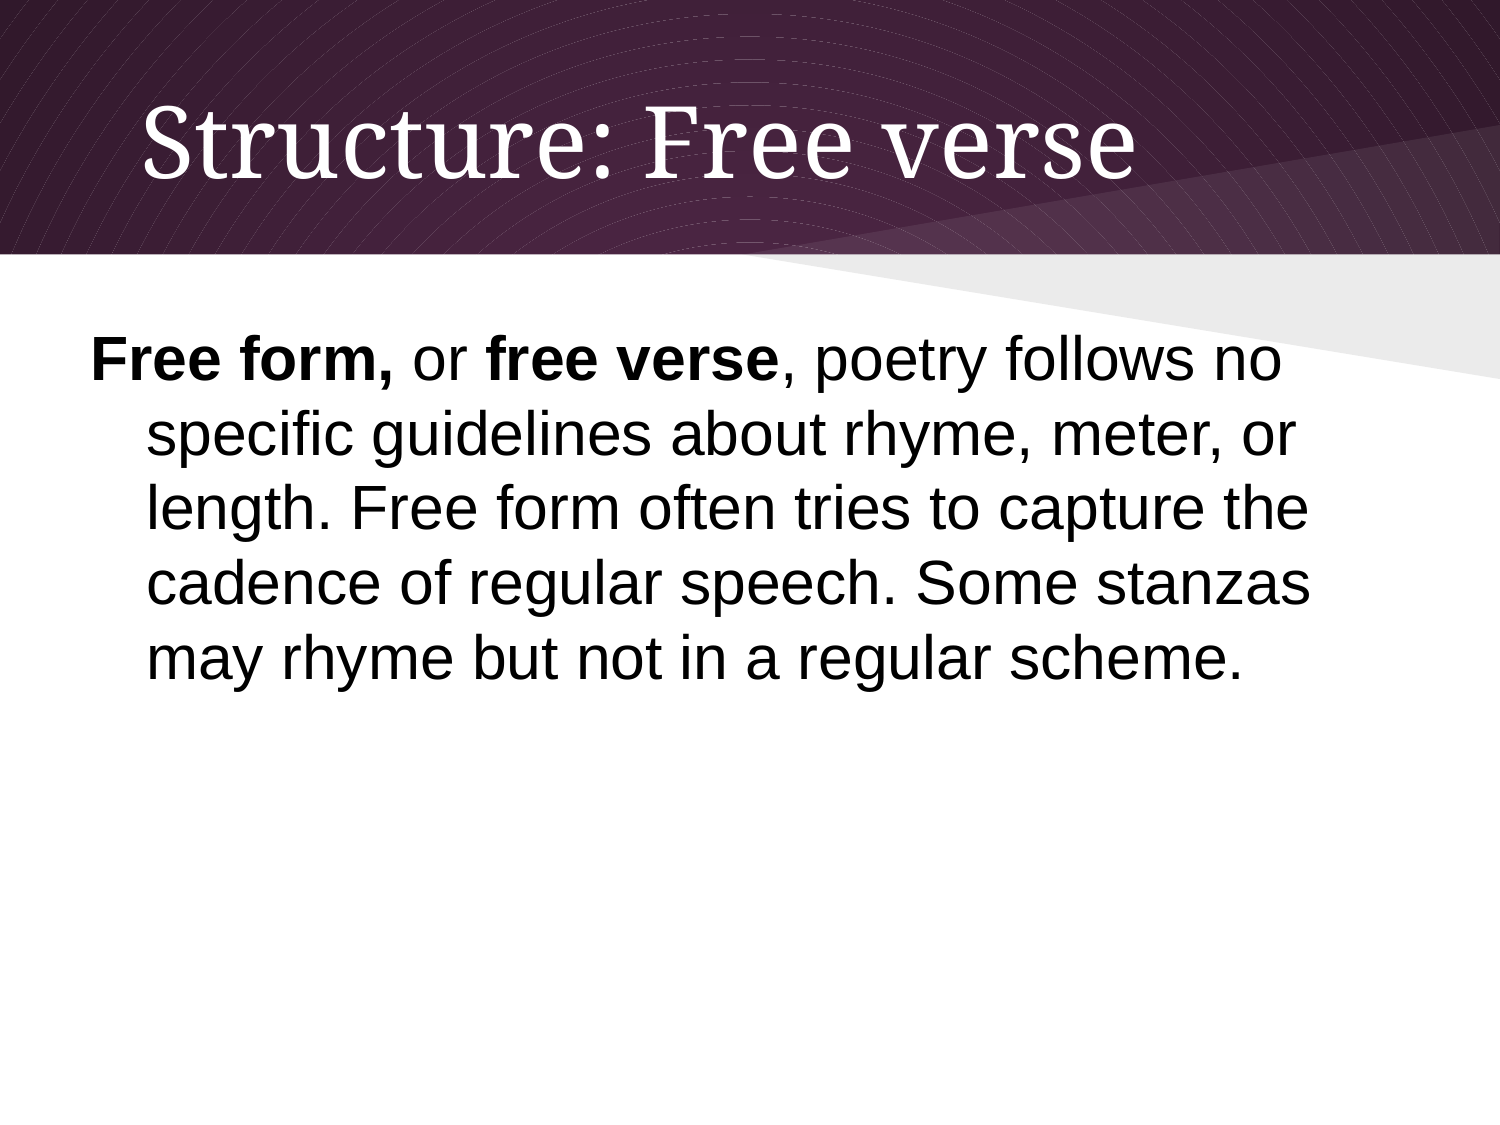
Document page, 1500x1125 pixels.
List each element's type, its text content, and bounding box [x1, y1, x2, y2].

title Structure: Free verse [75, 45, 1425, 233]
list Free form, or free verse, poetry follows no specific guidelines about rhyme, meter, or length. Free form often tries to capture the cadence of regular speech. Some stanzas may rhyme but not in a regular scheme. [75, 262, 1425, 1078]
